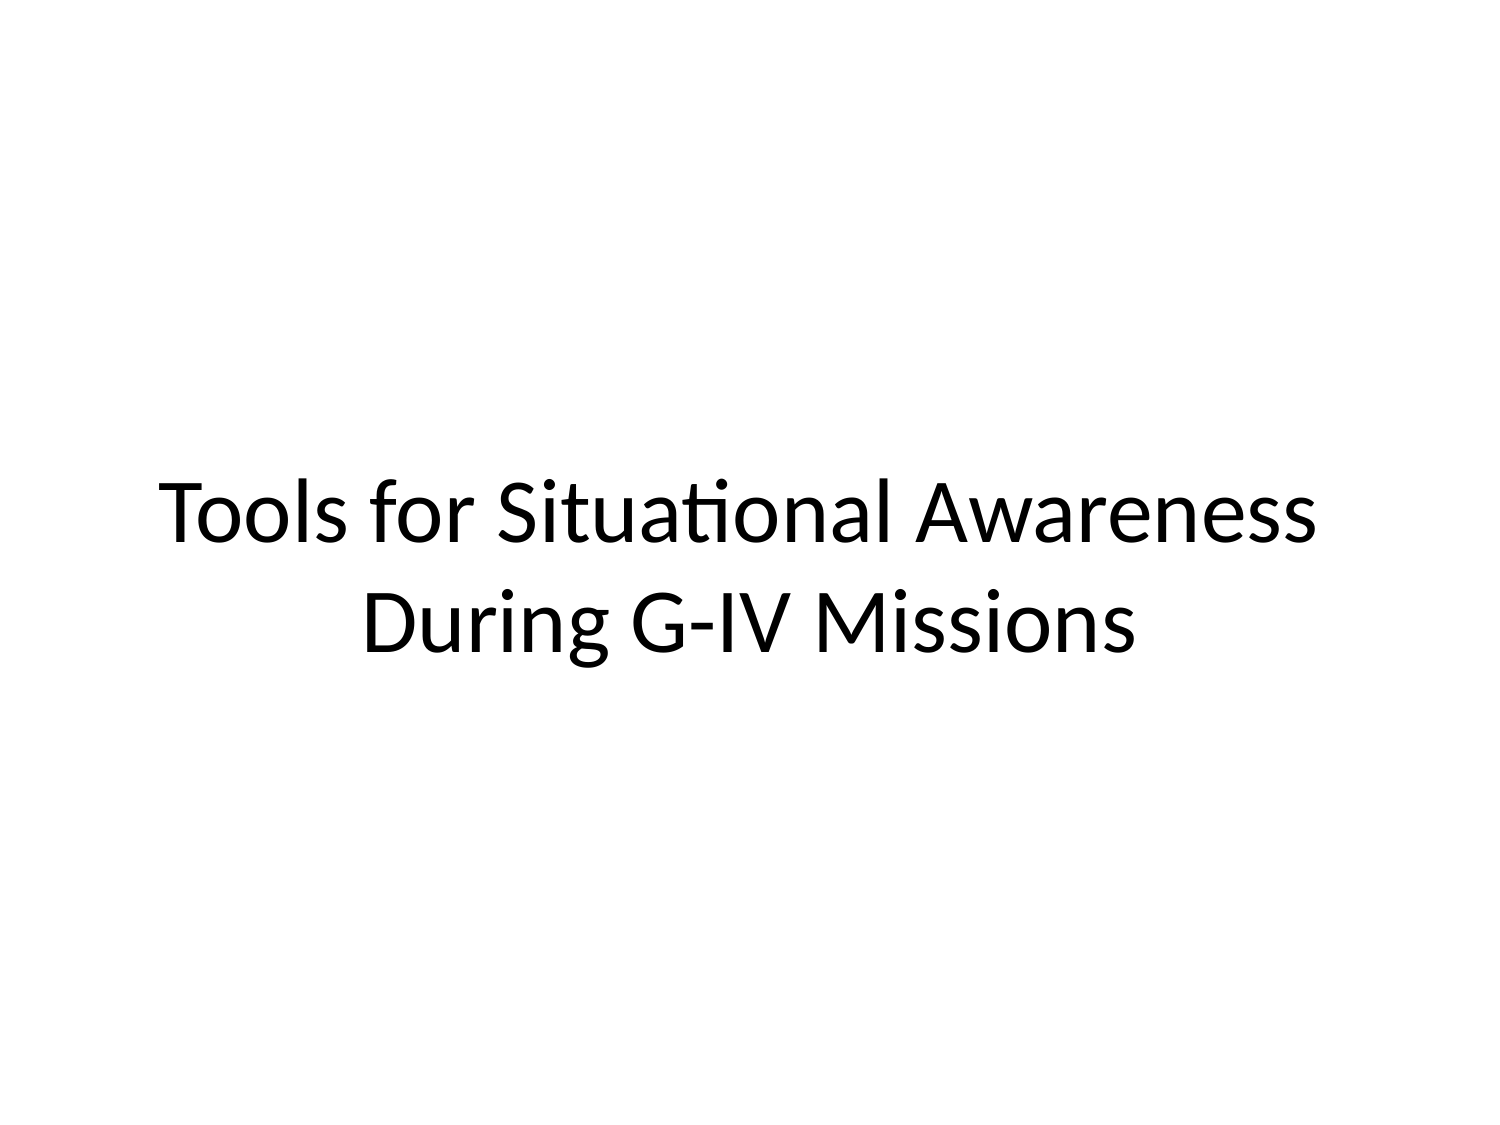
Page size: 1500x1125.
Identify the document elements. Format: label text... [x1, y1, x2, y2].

text_box Tools for Situational Awareness During G-IV Missions [0, 443, 1500, 679]
